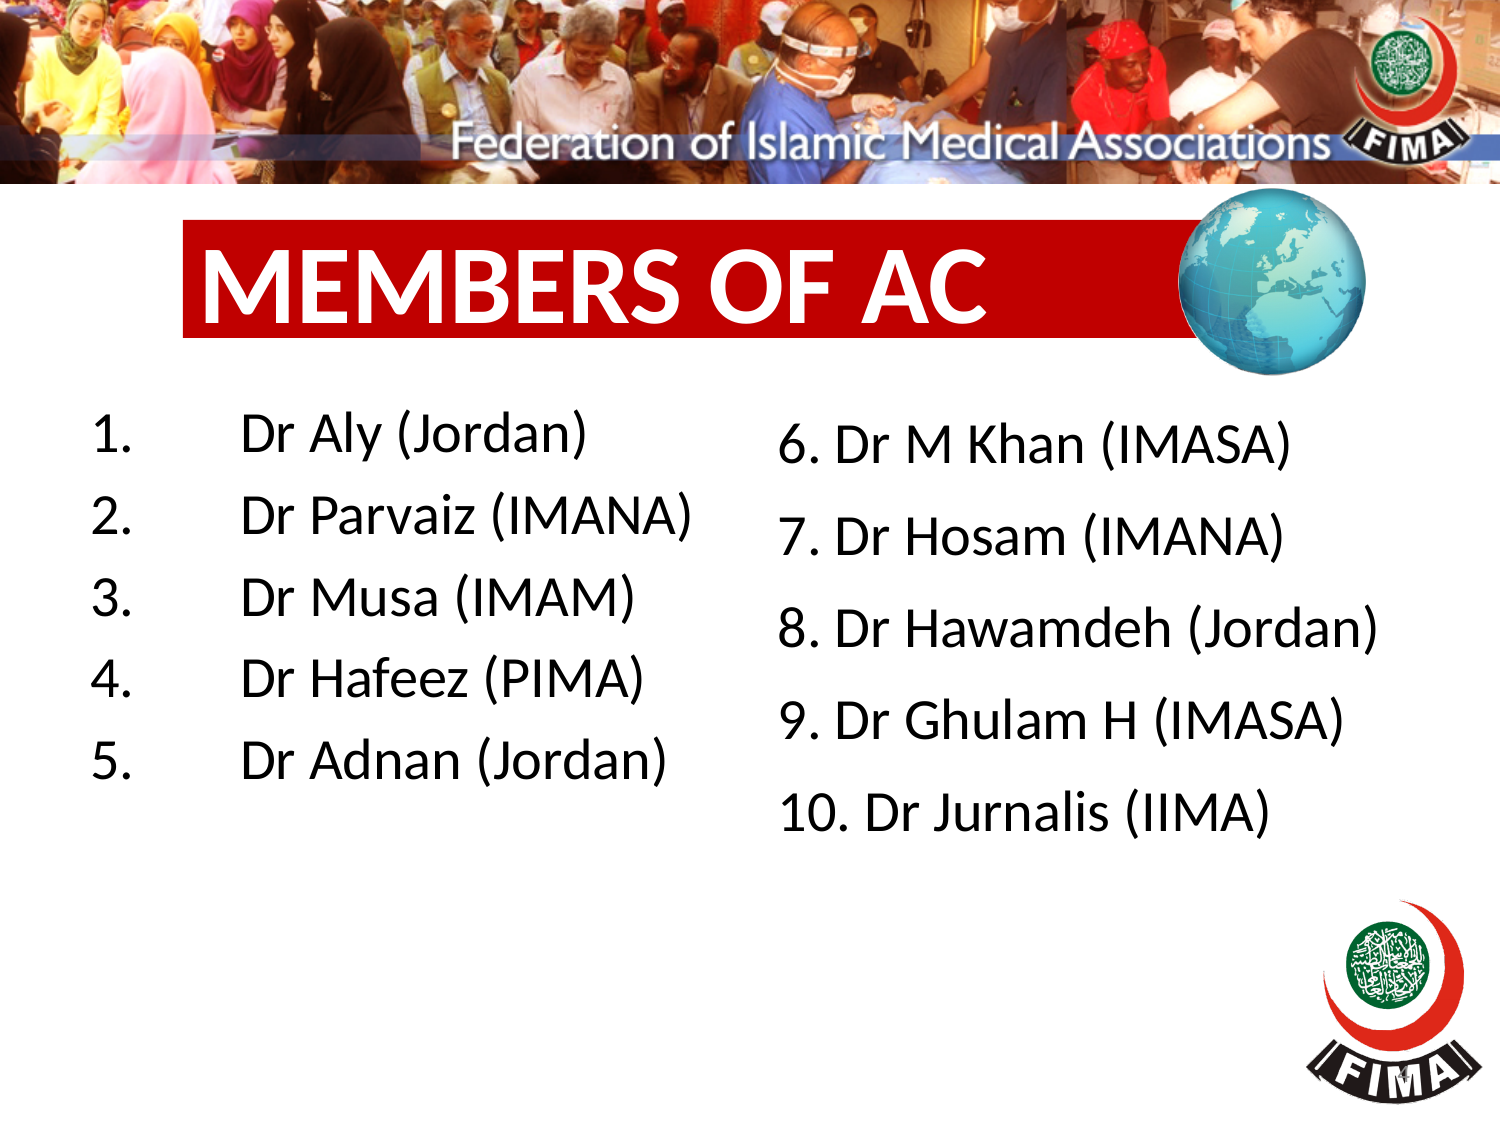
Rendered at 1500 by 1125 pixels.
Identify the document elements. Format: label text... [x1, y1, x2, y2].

list 6. Dr M Khan (IMASA) 7. Dr Hosam (IMANA) 8. Dr Hawamdeh (Jordan) 9. Dr Ghulam H (IMASA) 10. Dr Jurnalis (IIMA) [762, 387, 1425, 1125]
slide_number 4 [1074, 1042, 1425, 1103]
picture [0, 0, 1500, 390]
text_box MEMBERS OF AC [182, 219, 1158, 338]
list 1. Dr Aly (Jordan) 2. Dr Parvaiz (IMANA) 3. Dr Musa (IMAM) 4. Dr Hafeez (PIMA) 5. Dr Adnan (Jordan) [75, 387, 738, 1125]
picture [1425, 893, 1483, 1106]
